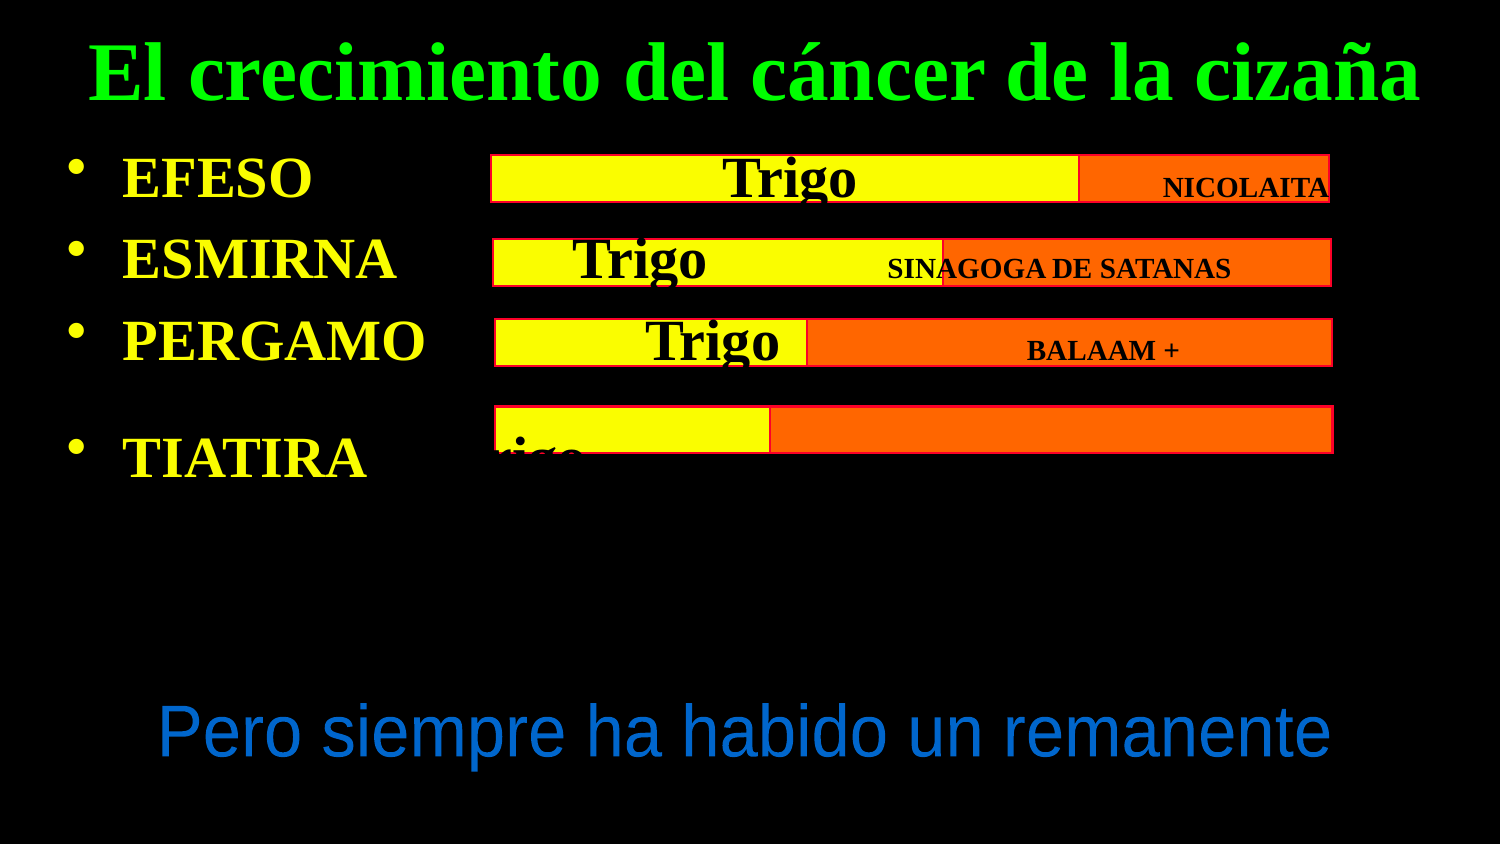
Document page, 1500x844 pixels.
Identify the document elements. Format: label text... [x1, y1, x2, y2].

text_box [493, 239, 1332, 287]
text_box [494, 406, 1333, 454]
list EFESO Trigo NICOLAITAS ESMIRNA Trigo SINAGOGA DE SATANAS PERGAMO Trigo BALAAM + NICOLAITAS TIATIRA Trigo JEZABEL Y SUS HIJOS [51, 131, 1365, 492]
title El crecimiento del cáncer de la cizaña [29, 0, 1483, 138]
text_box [491, 154, 1330, 203]
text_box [494, 318, 1333, 367]
